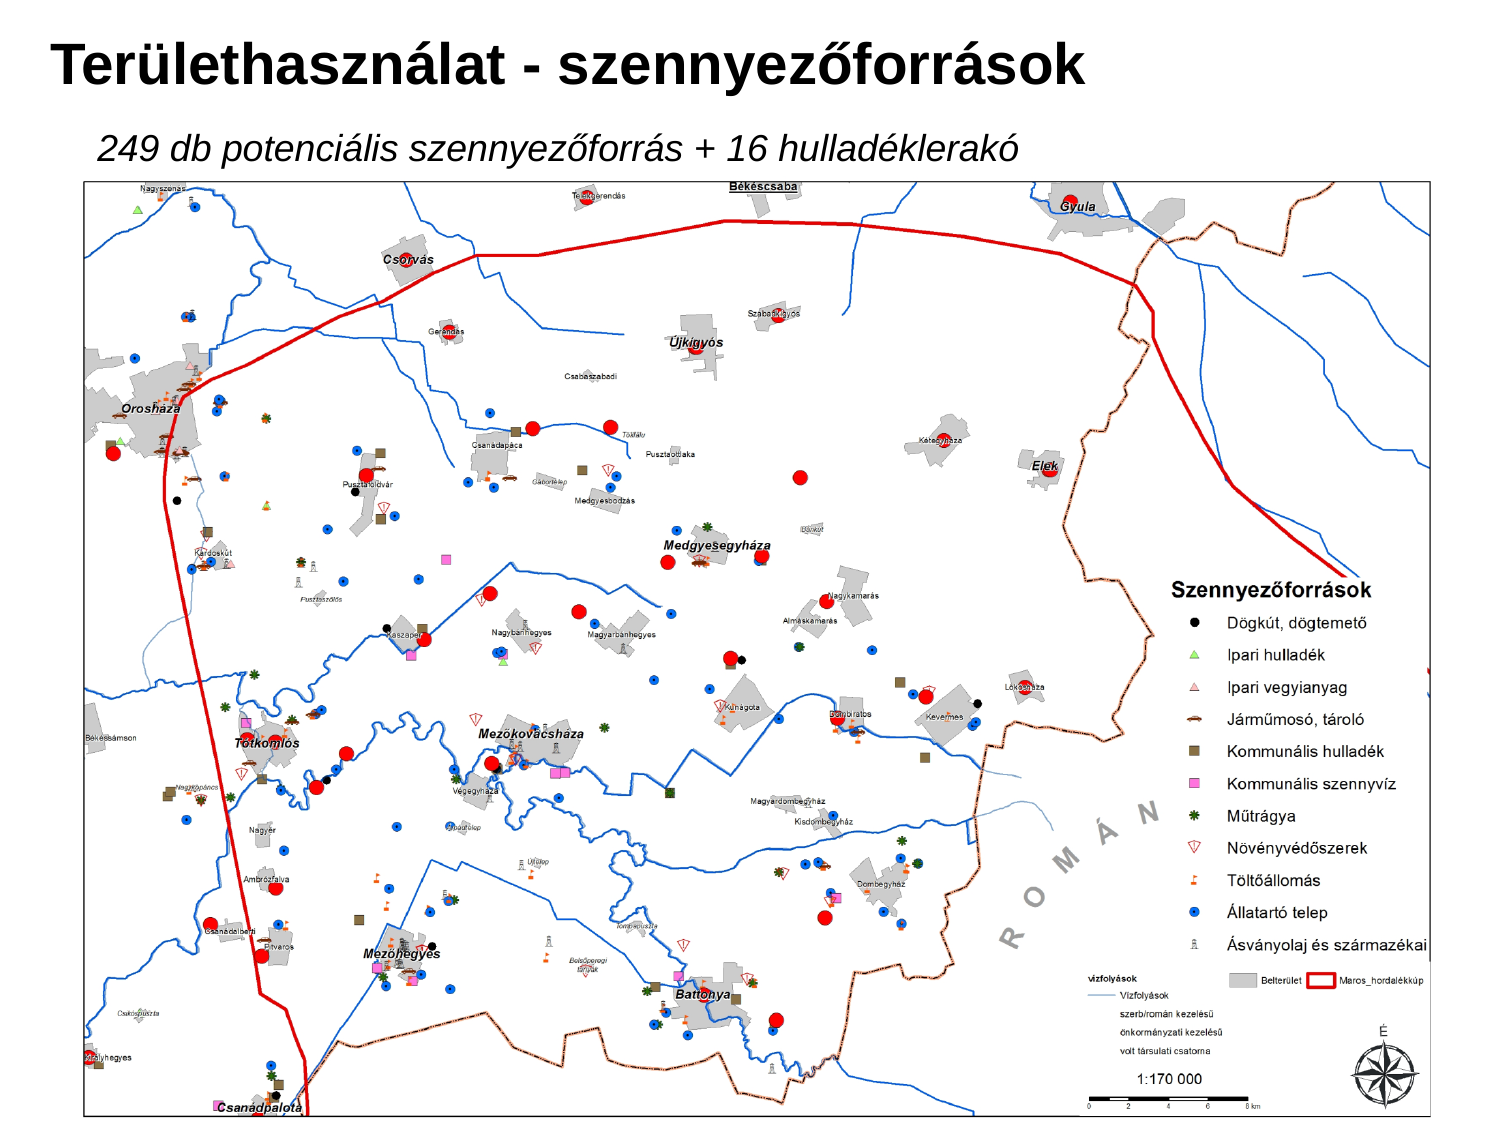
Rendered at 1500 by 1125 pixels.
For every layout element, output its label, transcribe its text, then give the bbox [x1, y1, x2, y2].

picture [76, 176, 1439, 1120]
text_box Területhasználat - szennyezőforrások [35, 19, 1102, 104]
text_box 249 db potenciális szennyezőforrás + 16 hulladéklerakó [82, 116, 1035, 175]
